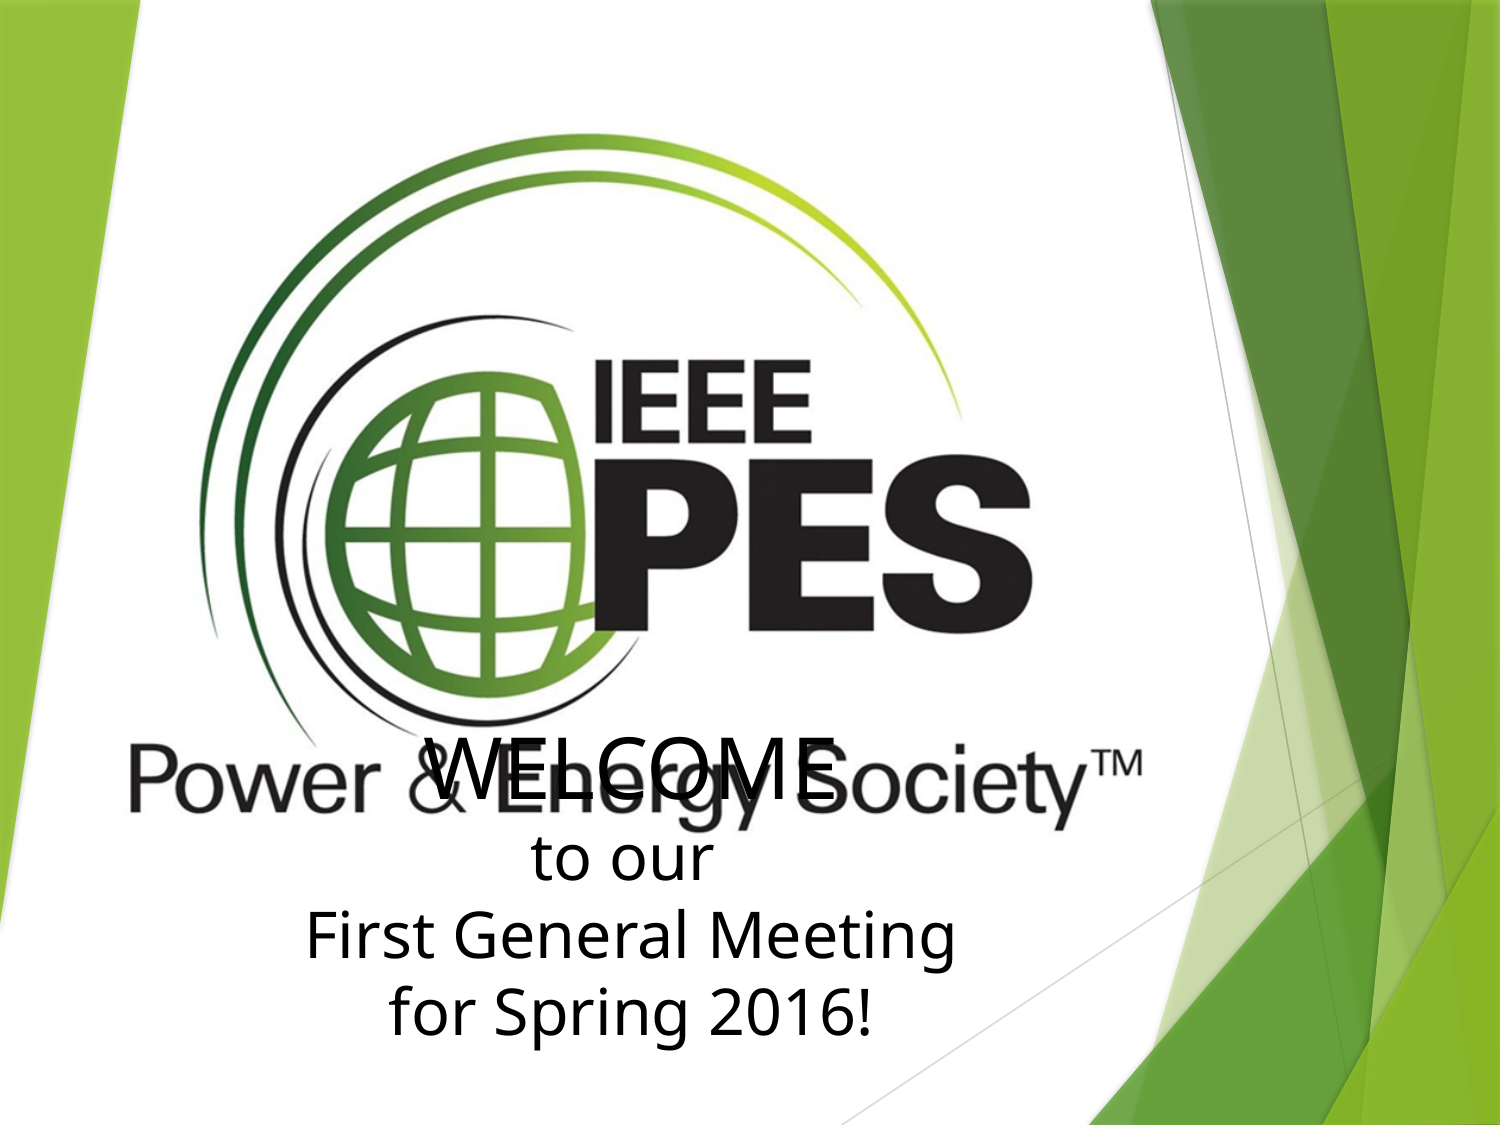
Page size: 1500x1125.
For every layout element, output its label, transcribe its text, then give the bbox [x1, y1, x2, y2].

text_box WELCOME to our First General Meeting for Spring 2016! [113, 705, 1150, 1060]
picture [122, 126, 1150, 838]
